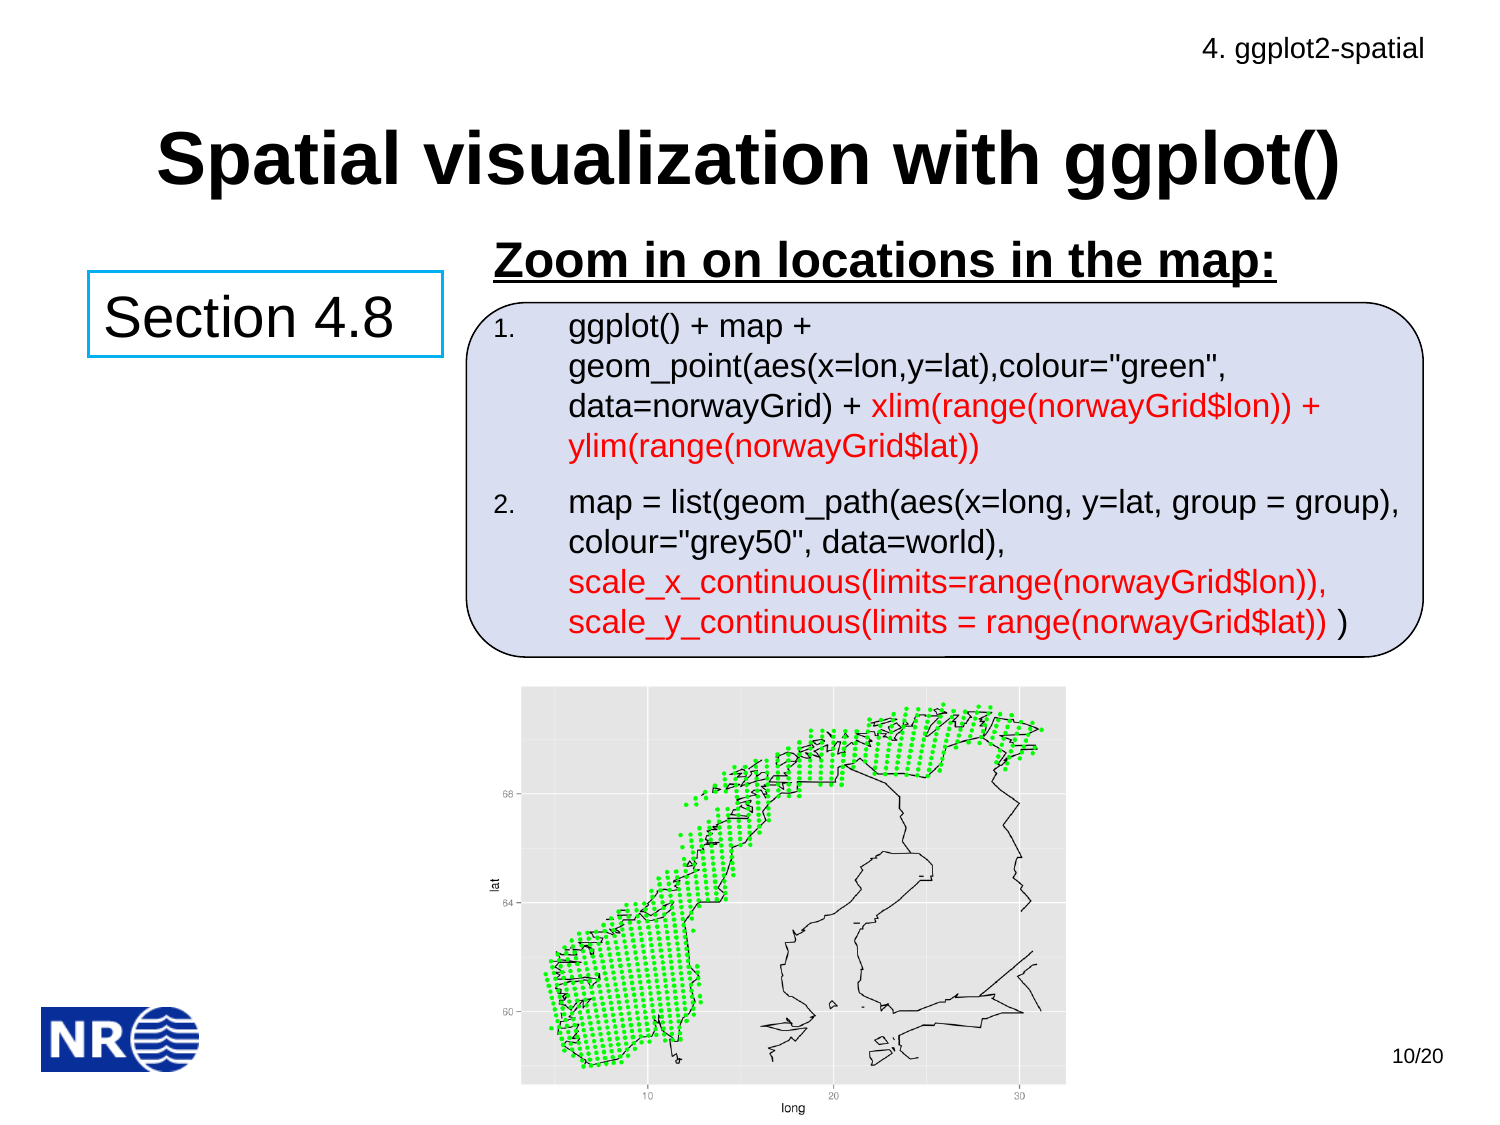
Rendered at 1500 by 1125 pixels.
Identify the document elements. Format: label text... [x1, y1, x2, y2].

slide_number 10/20 [1316, 1035, 1459, 1083]
picture [478, 670, 1081, 1124]
text_box [466, 326, 1416, 658]
text_box 4. ggplot2-spatial [1187, 21, 1447, 72]
list Zoom in on locations in the map: ggplot() + map + geom_point(aes(x=lon,y=lat),colour="green", data=norwayGrid) + xlim(range(norwayGrid$lon)) + ylim(range(norwayGrid$lat)) map = list(geom_path(aes(x=long, y=lat, group = group), colour="grey50", data=world), scale_x_continuous(limits=range(norwayGrid$lon)), scale_y_continuous(limits = range(norwayGrid$lat)) ) [478, 219, 1447, 627]
text_box Section 4.8 [88, 271, 443, 357]
picture [41, 1007, 199, 1072]
title Spatial visualization with ggplot() [41, 42, 1459, 209]
